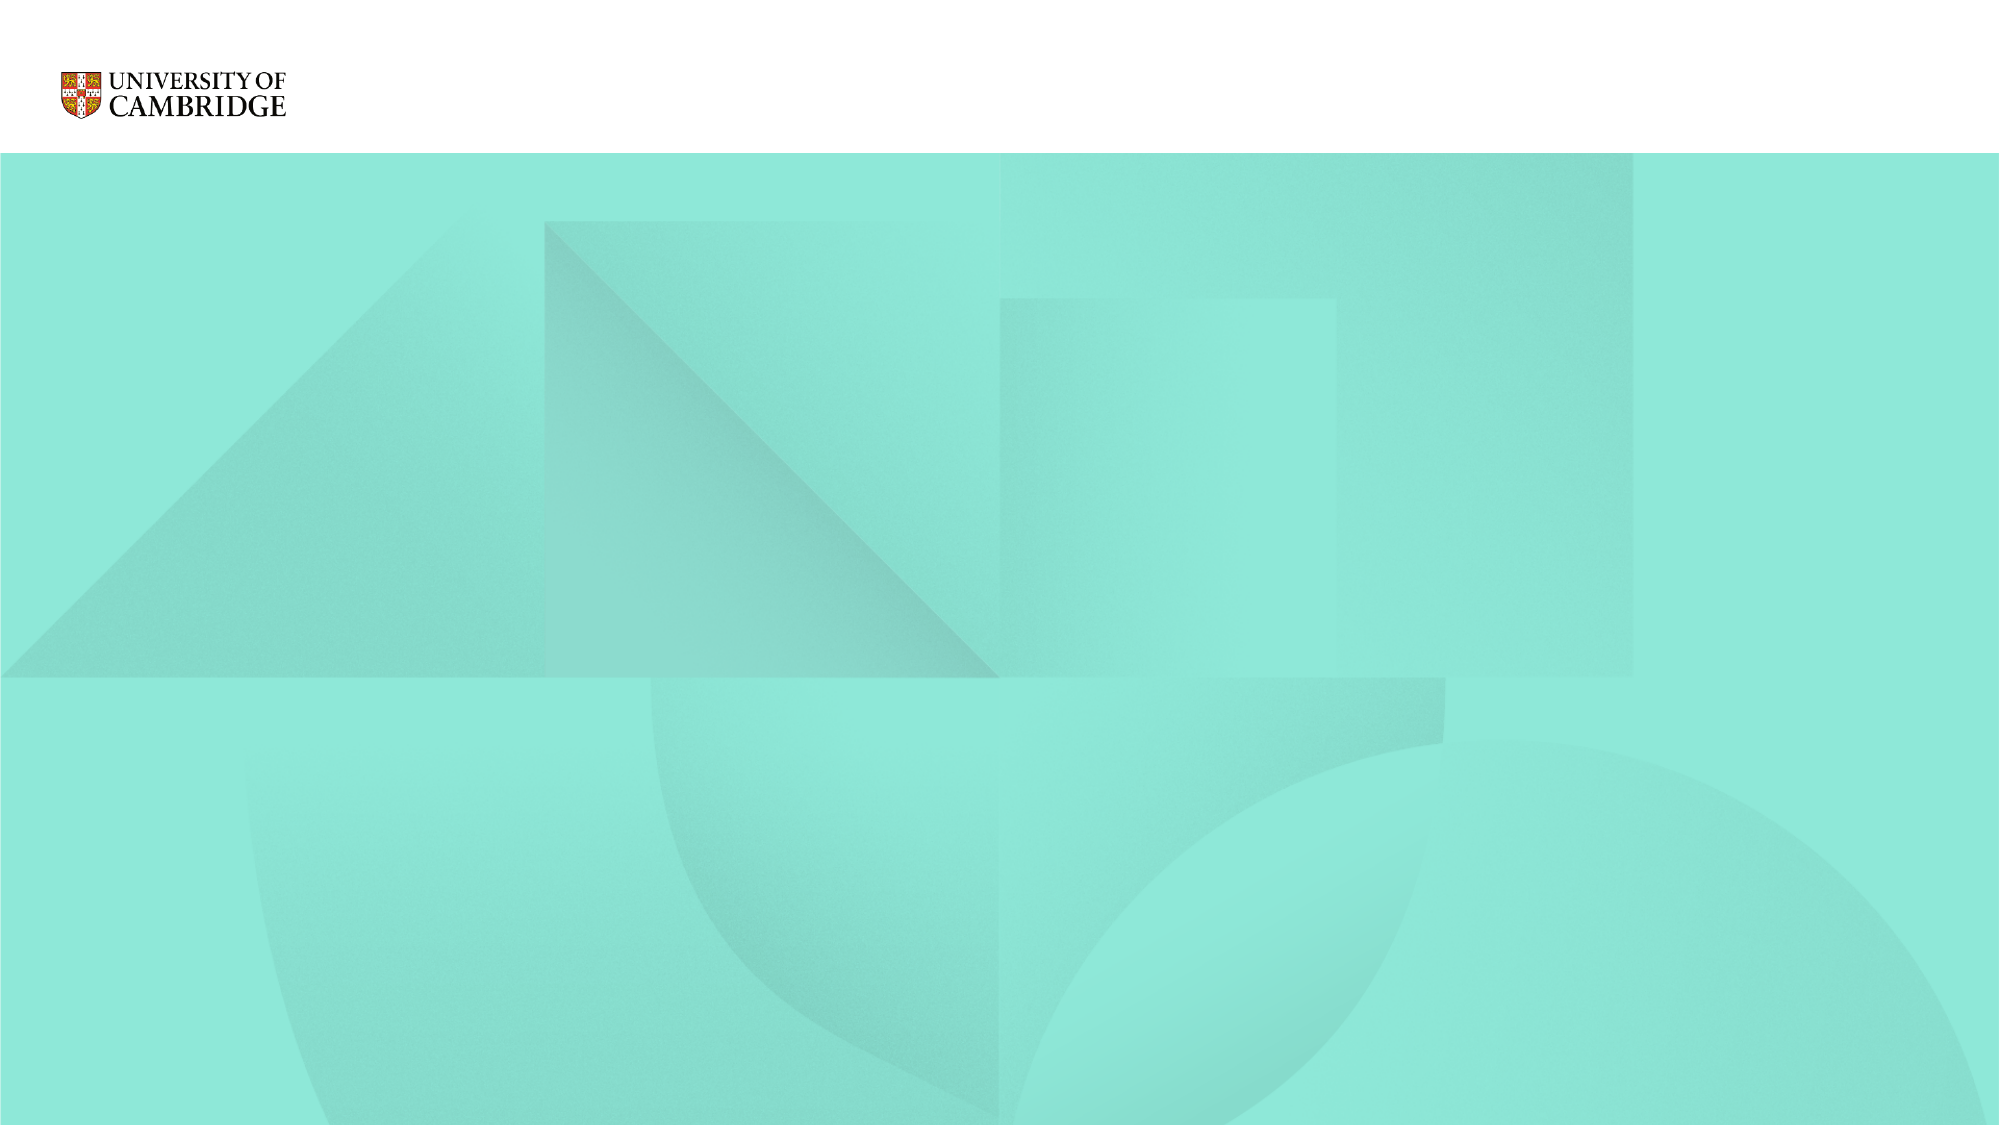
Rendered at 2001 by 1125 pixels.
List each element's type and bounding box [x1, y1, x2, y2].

picture [61, 71, 286, 119]
picture [0, 153, 2000, 1125]
